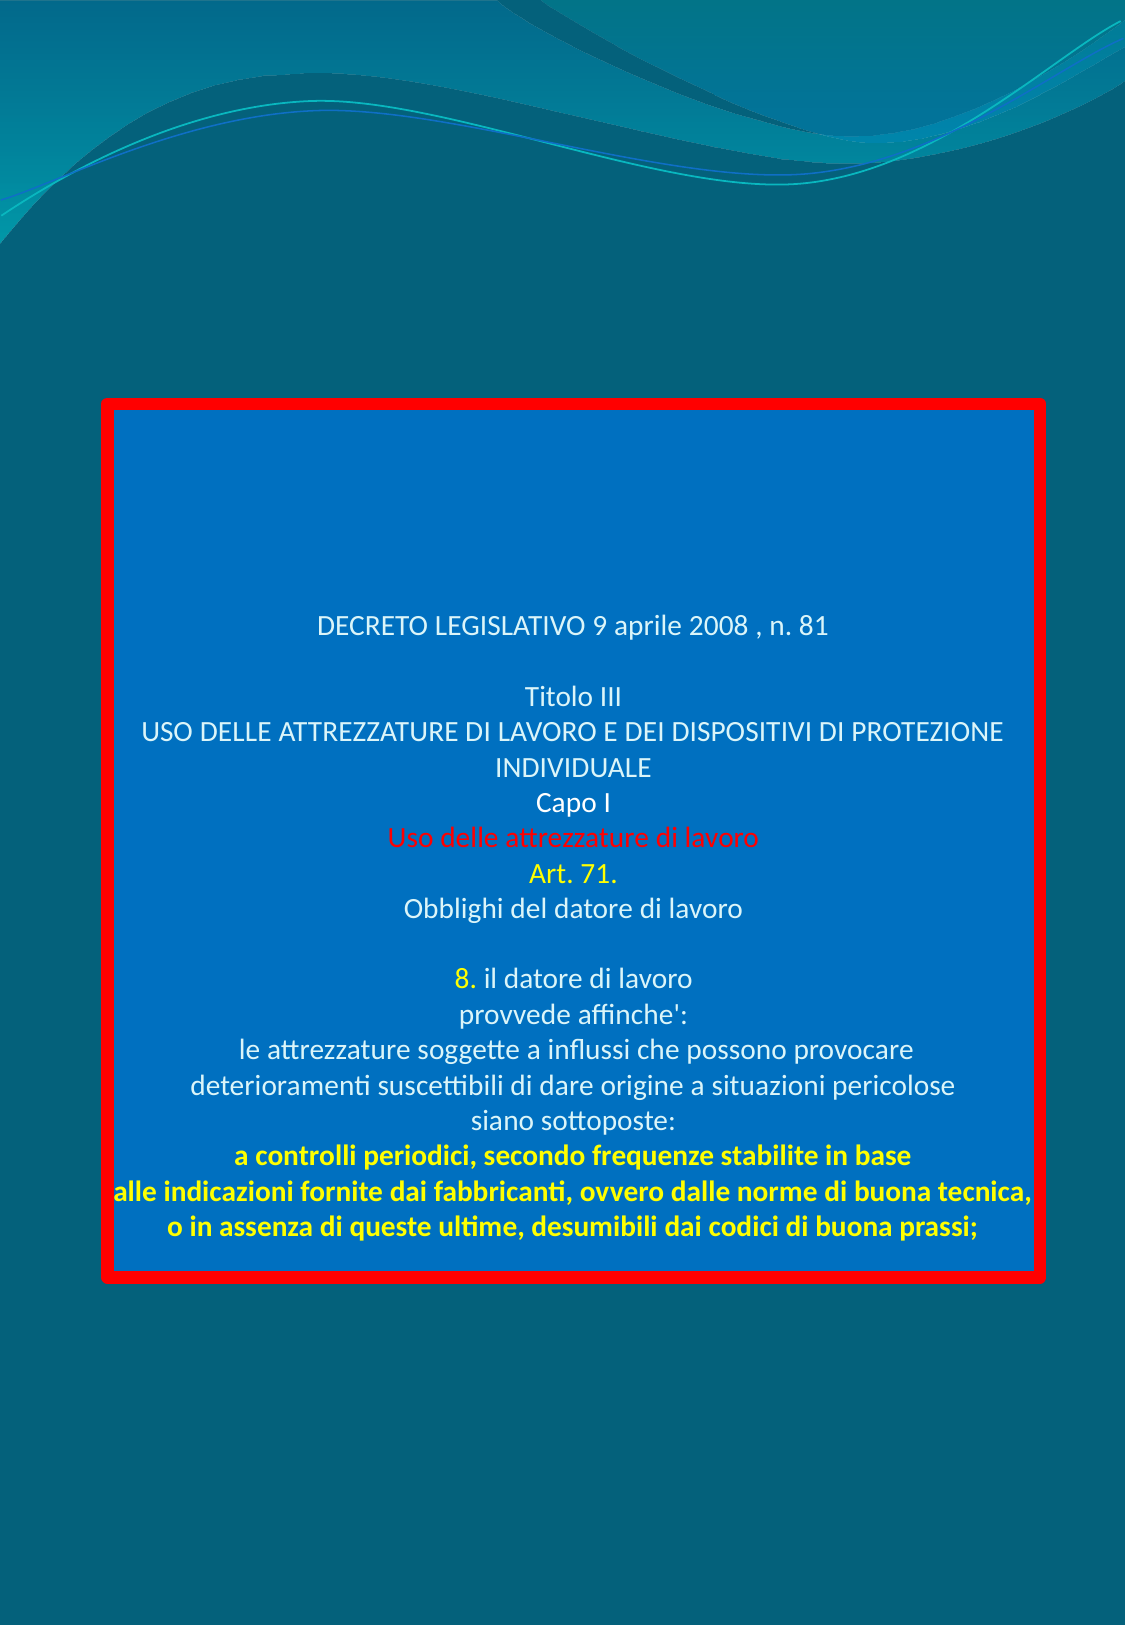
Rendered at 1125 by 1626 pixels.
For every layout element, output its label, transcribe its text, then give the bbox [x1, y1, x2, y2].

title DECRETO LEGISLATIVO 9 aprile 2008 , n. 81 Titolo III USO DELLE ATTREZZATURE DI LAVORO E DEI DISPOSITIVI DI PROTEZIONE INDIVIDUALE Capo I Uso delle attrezzature di lavoro Art. 71. Obblighi del datore di lavoro 8. il datore di lavoro provvede affinche': le attrezzature soggette a influssi che possono provocare deterioramenti suscettibili di dare origine a situazioni pericolose siano sottoposte: a controlli periodici, secondo frequenze stabilite in base alle indicazioni fornite dai fabbricanti, ovvero dalle norme di buona tecnica, o in assenza di queste ultime, desumibili dai codici di buona prassi; [107, 403, 1040, 1278]
picture [102, 399, 1045, 1283]
